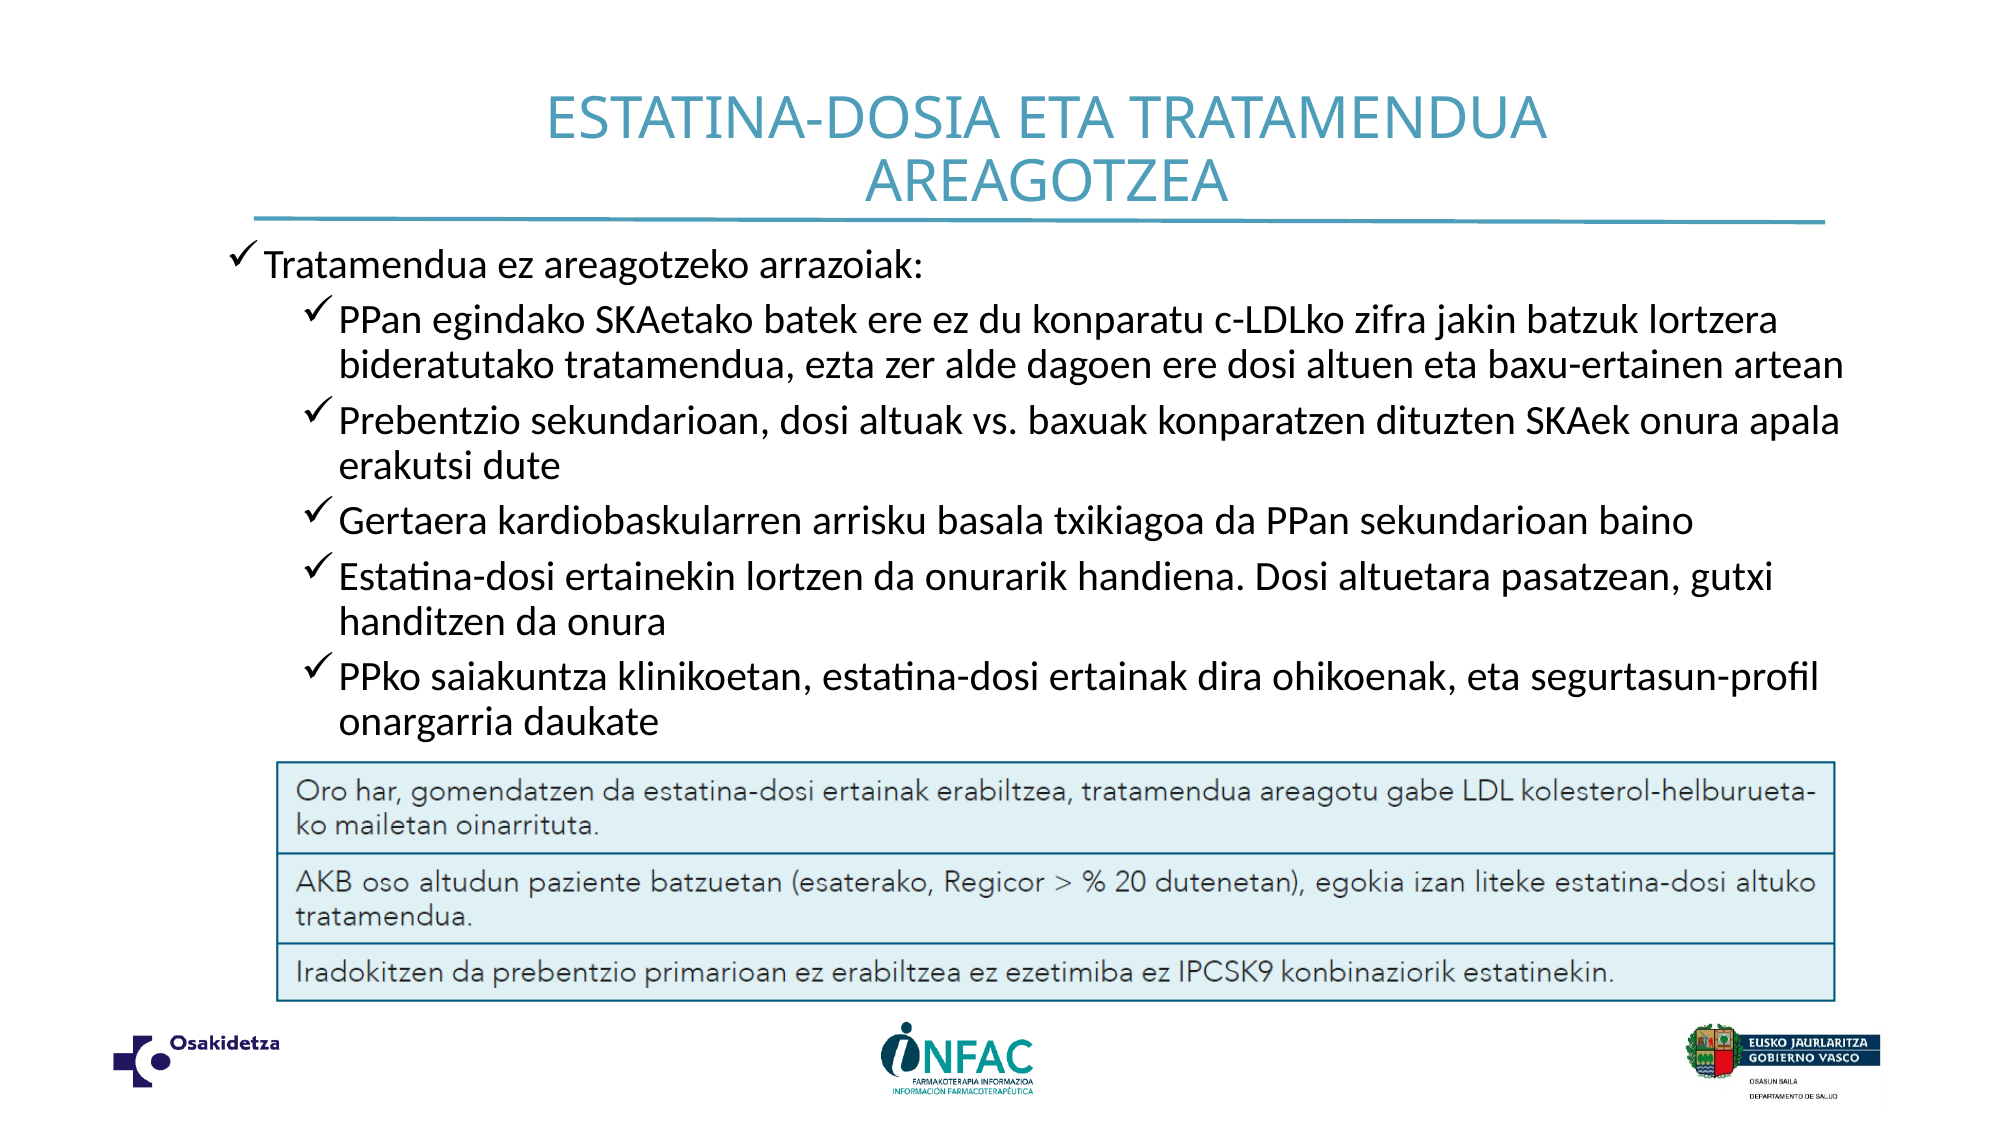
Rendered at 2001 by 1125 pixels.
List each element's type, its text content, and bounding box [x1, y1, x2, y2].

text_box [253, 218, 1826, 223]
text_box Tratamendua ez areagotzeko arrazoiak: PPan egindako SKAetako batek ere ez du konparatu c-LDLko zifra jakin batzuk lortzera bideratutako tratamendua, ezta zer alde dagoen ere dosi altuen eta baxu-ertainen artean Prebentzio sekundarioan, dosi altuak vs. baxuak konparatzen dituzten SKAek onura apala erakutsi dute Gertaera kardiobaskularren arrisku basala txikiagoa da PPan sekundarioan baino Estatina-dosi ertainekin lortzen da onurarik handiena. Dosi altuetara pasatzean, gutxi handitzen da onura PPko saiakuntza klinikoetan, estatina-dosi ertainak dira ohikoenak, eta segurtasun-profil onargarria daukate [211, 235, 1942, 1006]
picture [272, 756, 1845, 1007]
title ESTATINA-DOSIA ETA TRATAMENDUA AREAGOTZEA [360, 91, 1735, 212]
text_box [101, 1014, 1883, 1110]
